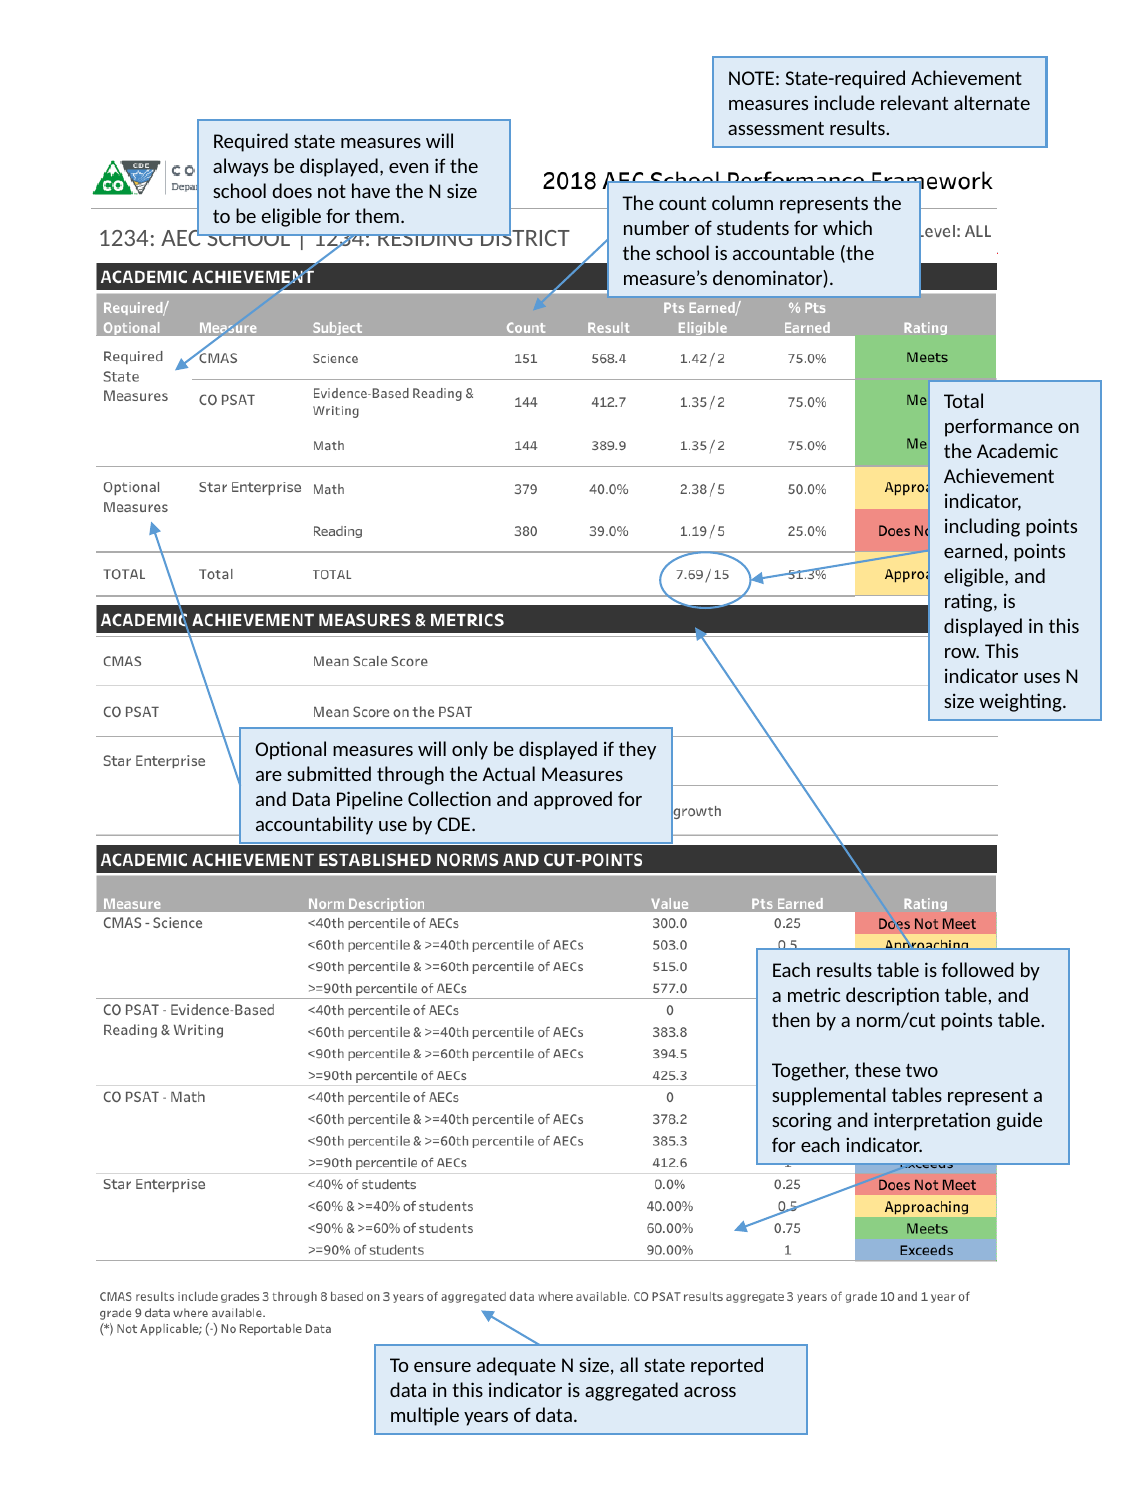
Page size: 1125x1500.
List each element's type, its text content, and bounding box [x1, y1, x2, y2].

picture [914, 724, 1010, 949]
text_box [750, 380, 1101, 724]
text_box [174, 120, 511, 371]
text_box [151, 521, 673, 842]
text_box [695, 627, 914, 950]
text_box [532, 182, 920, 311]
text_box NOTE: State-required Achievement measures include relevant alternate assessment results. [712, 56, 1048, 148]
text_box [374, 1310, 807, 1436]
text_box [734, 949, 1069, 1231]
picture [83, 151, 1010, 1349]
